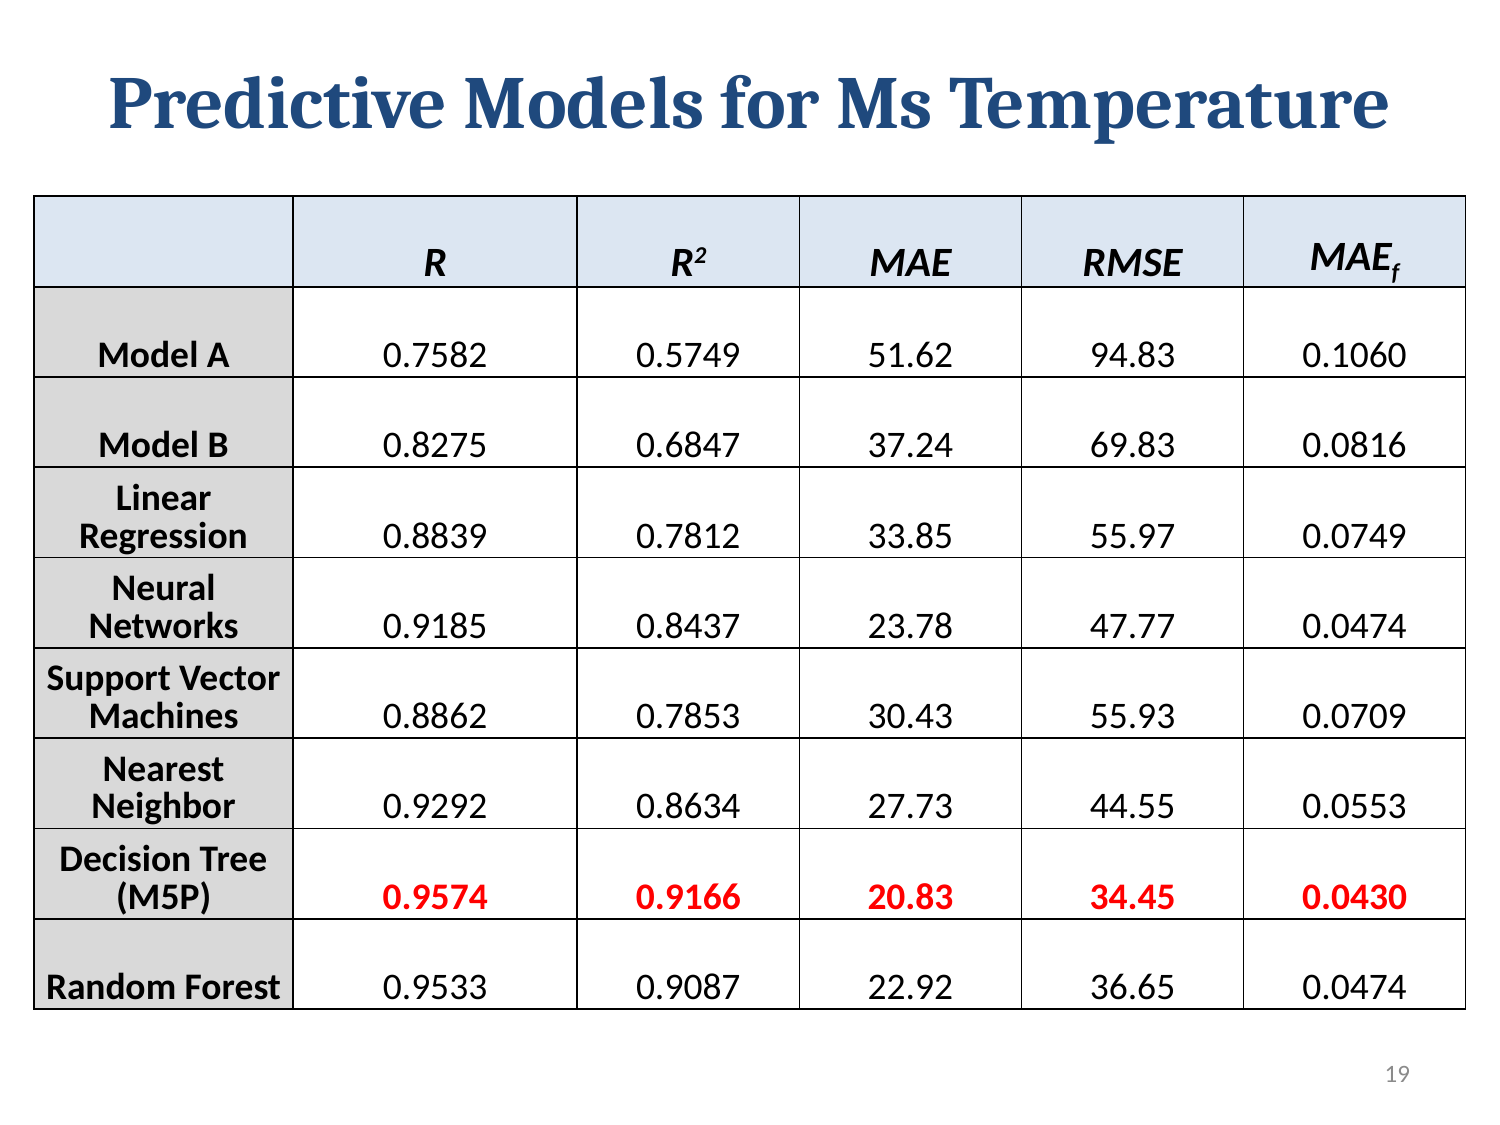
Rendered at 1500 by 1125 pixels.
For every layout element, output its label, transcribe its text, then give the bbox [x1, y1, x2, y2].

table_cell 0.8437 [578, 558, 799, 647]
table_cell 0.8839 [294, 468, 576, 557]
table_cell 0.6847 [578, 378, 799, 466]
table_cell 22.92 [800, 920, 1021, 1008]
table_cell 20.83 [800, 829, 1021, 918]
table_cell Model B [35, 378, 292, 466]
table_cell 0.0749 [1244, 468, 1465, 557]
table_cell 69.83 [1022, 378, 1243, 466]
table_cell 0.9574 [294, 829, 576, 918]
table_cell 0.9185 [294, 558, 576, 647]
table_cell 34.45 [1022, 829, 1243, 918]
table_cell Random Forest [35, 920, 292, 1008]
text_box Predictive Models for Ms Temperature [0, 46, 1500, 192]
table_cell 51.62 [800, 288, 1021, 376]
table_cell 44.55 [1022, 739, 1243, 828]
table_cell Neural Networks [35, 558, 292, 647]
table_cell 0.0430 [1244, 829, 1465, 918]
table_header R2 [578, 197, 799, 286]
table_cell 33.85 [800, 468, 1021, 557]
table_header MAEf [1244, 197, 1465, 286]
table_cell 0.9292 [294, 739, 576, 828]
table_cell 30.43 [800, 649, 1021, 737]
table_cell 0.7812 [578, 468, 799, 557]
table_cell Support Vector Machines [35, 649, 292, 737]
table_cell 0.0709 [1244, 649, 1465, 737]
table_cell 55.93 [1022, 649, 1243, 737]
table_cell 0.0474 [1244, 558, 1465, 647]
table_cell 0.1060 [1244, 288, 1465, 376]
table_cell 37.24 [800, 378, 1021, 466]
table_cell 0.7582 [294, 288, 576, 376]
table_cell Nearest Neighbor [35, 739, 292, 828]
table_cell 0.0553 [1244, 739, 1465, 828]
table_cell Decision Tree (M5P) [35, 829, 292, 918]
table_cell 0.8634 [578, 739, 799, 828]
table_cell 0.5749 [578, 288, 799, 376]
table_cell 0.7853 [578, 649, 799, 737]
table_cell 0.8862 [294, 649, 576, 737]
table_cell 0.9166 [578, 829, 799, 918]
table_header RMSE [1022, 197, 1243, 286]
table_cell Model A [35, 288, 292, 376]
table_cell 94.83 [1022, 288, 1243, 376]
table_cell 36.65 [1022, 920, 1243, 1008]
table_cell 0.9087 [578, 920, 799, 1008]
table_cell 0.8275 [294, 378, 576, 466]
table_cell 0.0474 [1244, 920, 1465, 1008]
table_header [35, 197, 292, 286]
table_cell 47.77 [1022, 558, 1243, 647]
slide_number 18 [1074, 1042, 1425, 1103]
table_header MAE [800, 197, 1021, 286]
table_cell 27.73 [800, 739, 1021, 828]
table_cell 23.78 [800, 558, 1021, 647]
table_cell 55.97 [1022, 468, 1243, 557]
table_cell 0.9533 [294, 920, 576, 1008]
table_cell 0.0816 [1244, 378, 1465, 466]
table_cell Linear Regression [35, 468, 292, 557]
table_header R [294, 197, 576, 286]
